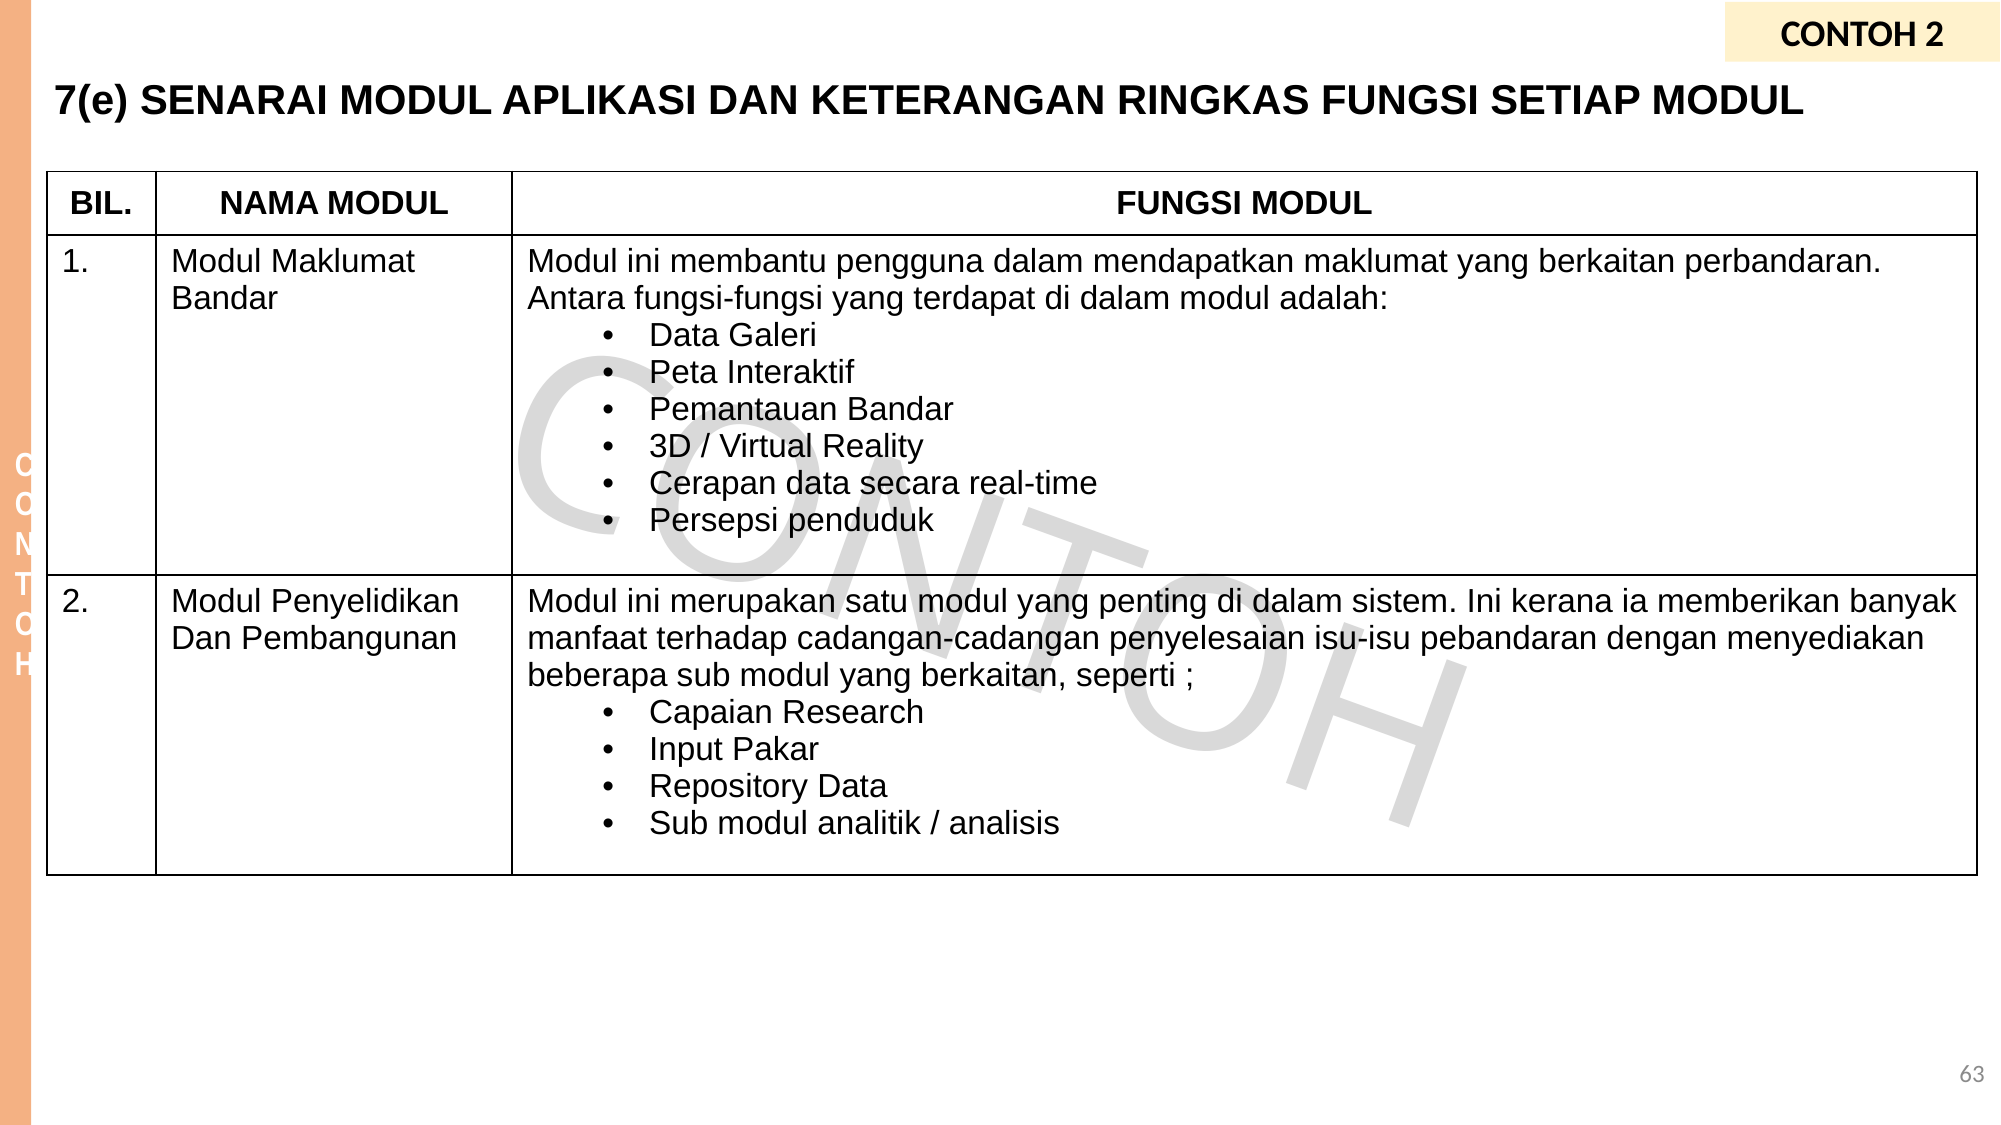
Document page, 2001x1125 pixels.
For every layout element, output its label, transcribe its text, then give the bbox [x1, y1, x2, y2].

table_cell Modul Maklumat Bandar [157, 236, 511, 574]
text_box 7(e) SENARAI MODUL APLIKASI DAN KETERANGAN RINGKAS FUNGSI SETIAP MODUL [45, 68, 1944, 186]
table_cell Modul Penyelidikan Dan Pembangunan [157, 576, 511, 874]
table_cell 2. [48, 576, 155, 874]
table_header FUNGSI MODUL [513, 172, 1976, 234]
text_box 63 [1549, 1042, 2000, 1103]
table_cell 1. [48, 236, 155, 574]
table_header BIL. [48, 186, 155, 234]
table_cell Modul ini membantu pengguna dalam mendapatkan maklumat yang berkaitan perbandaran. Antara fungsi-fungsi yang terdapat di dalam modul adalah: Data Galeri Peta Interaktif Pemantauan Bandar 3D / Virtual Reality Cerapan data secara real-time Persepsi penduduk [513, 236, 1976, 574]
table_cell Modul ini merupakan satu modul yang penting di dalam sistem. Ini kerana ia memberikan banyak manfaat terhadap cadangan-cadangan penyelesaian isu-isu pebandaran dengan menyediakan beberapa sub modul yang berkaitan, seperti ; Capaian Research Input Pakar Repository Data Sub modul analitik / analisis [513, 576, 1976, 874]
text_box CONTOH 2 [1725, 1, 2000, 62]
table_header NAMA MODUL [157, 186, 511, 234]
